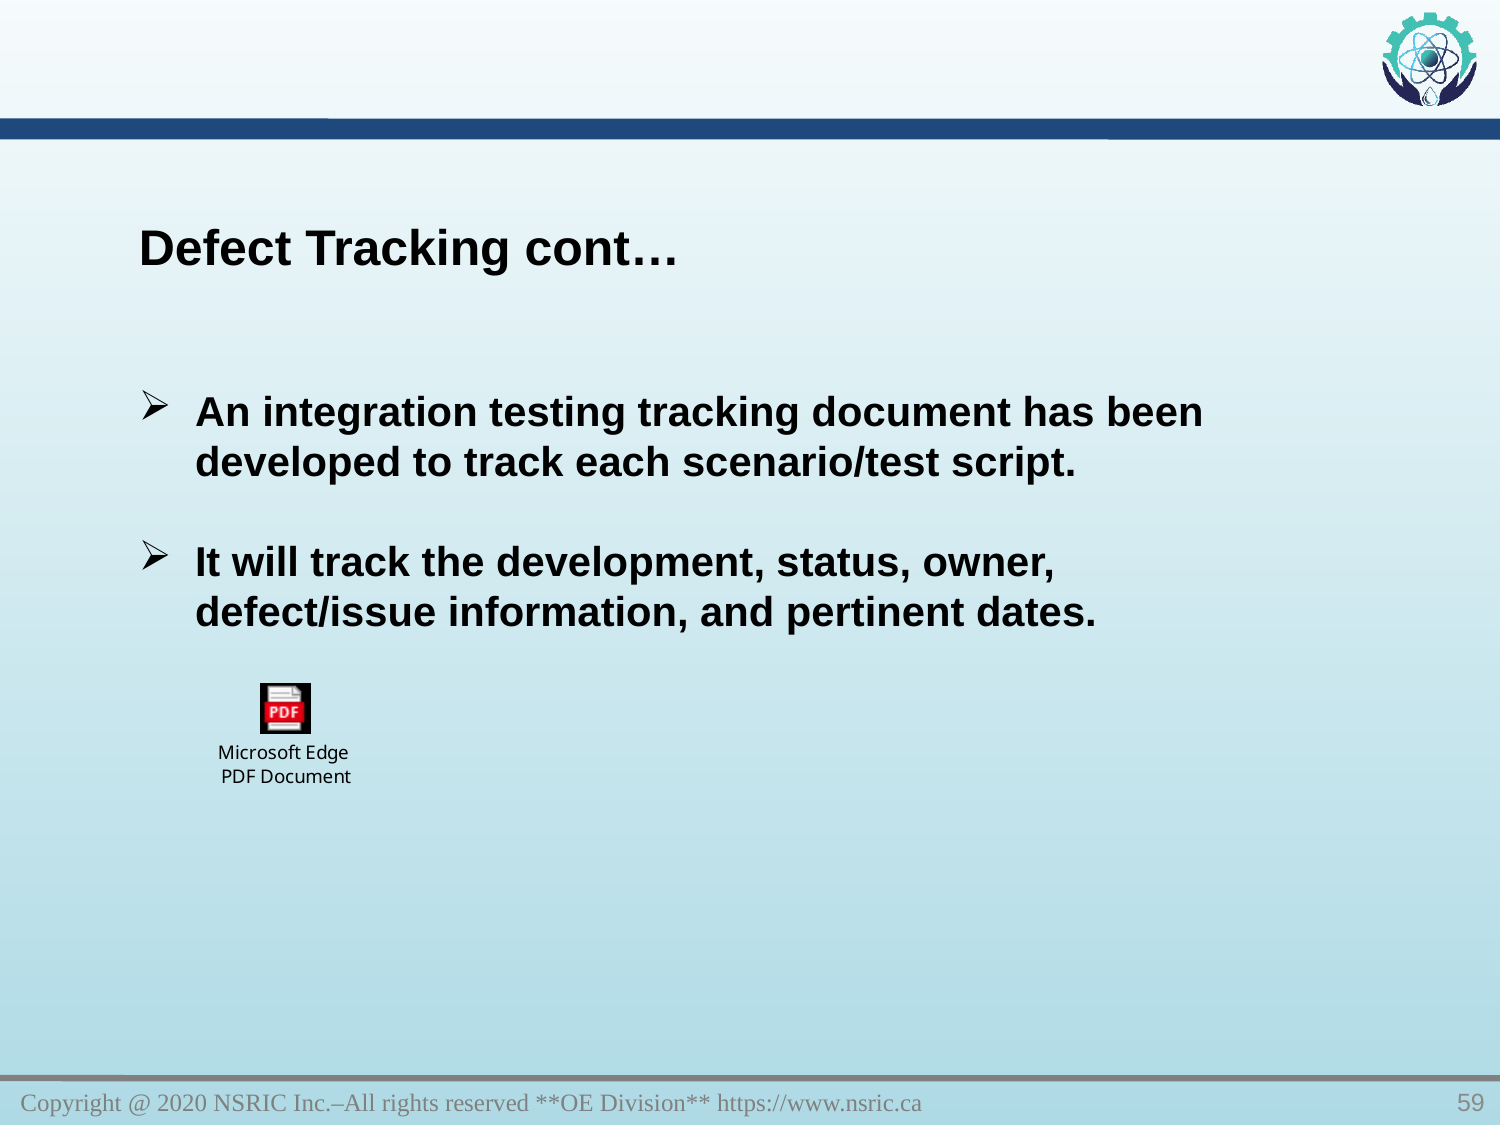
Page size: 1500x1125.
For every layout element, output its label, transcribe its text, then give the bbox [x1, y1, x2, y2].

text_box An integration testing tracking document has been developed to track each scenario/test script. It will track the development, status, owner, defect/issue information, and pertinent dates. [123, 327, 1289, 743]
footer Copyright @ 2020 NSRIC Inc.–All rights reserved **OE Division** https://www.nsric.ca [5, 1078, 1247, 1125]
slide_number 59 [1289, 1078, 1500, 1125]
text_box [210, 683, 362, 811]
picture [1380, 12, 1477, 107]
text_box Defect Tracking cont… [123, 208, 880, 283]
